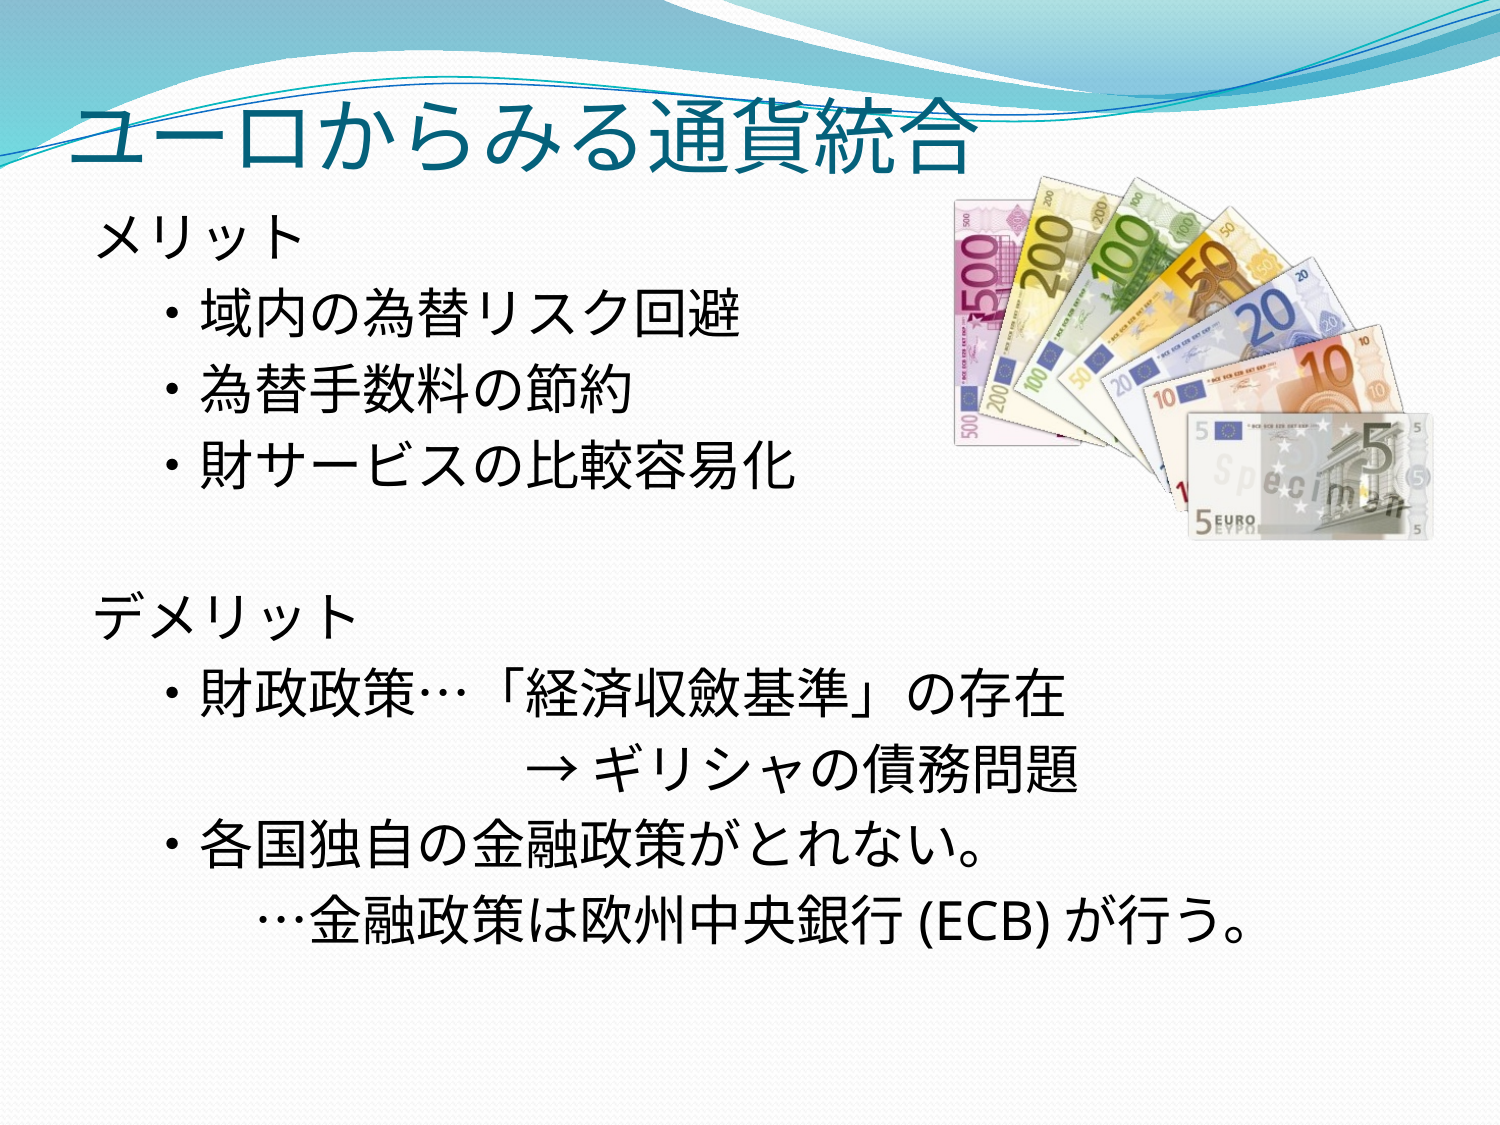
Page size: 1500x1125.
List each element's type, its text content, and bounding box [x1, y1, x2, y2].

picture [950, 172, 1439, 545]
list メリット ・域内の為替リスク回避 ・為替手数料の節約 ・財サービスの比較容易化 デメリット ・財政政策…「経済収斂基準」の存在 → ギリシャの債務問題 ・各国独自の金融政策がとれない。 …金融政策は欧州中央銀行(ECB)が行う。 [76, 196, 1427, 1038]
title ユーロからみる通貨統合 [64, 78, 1415, 185]
